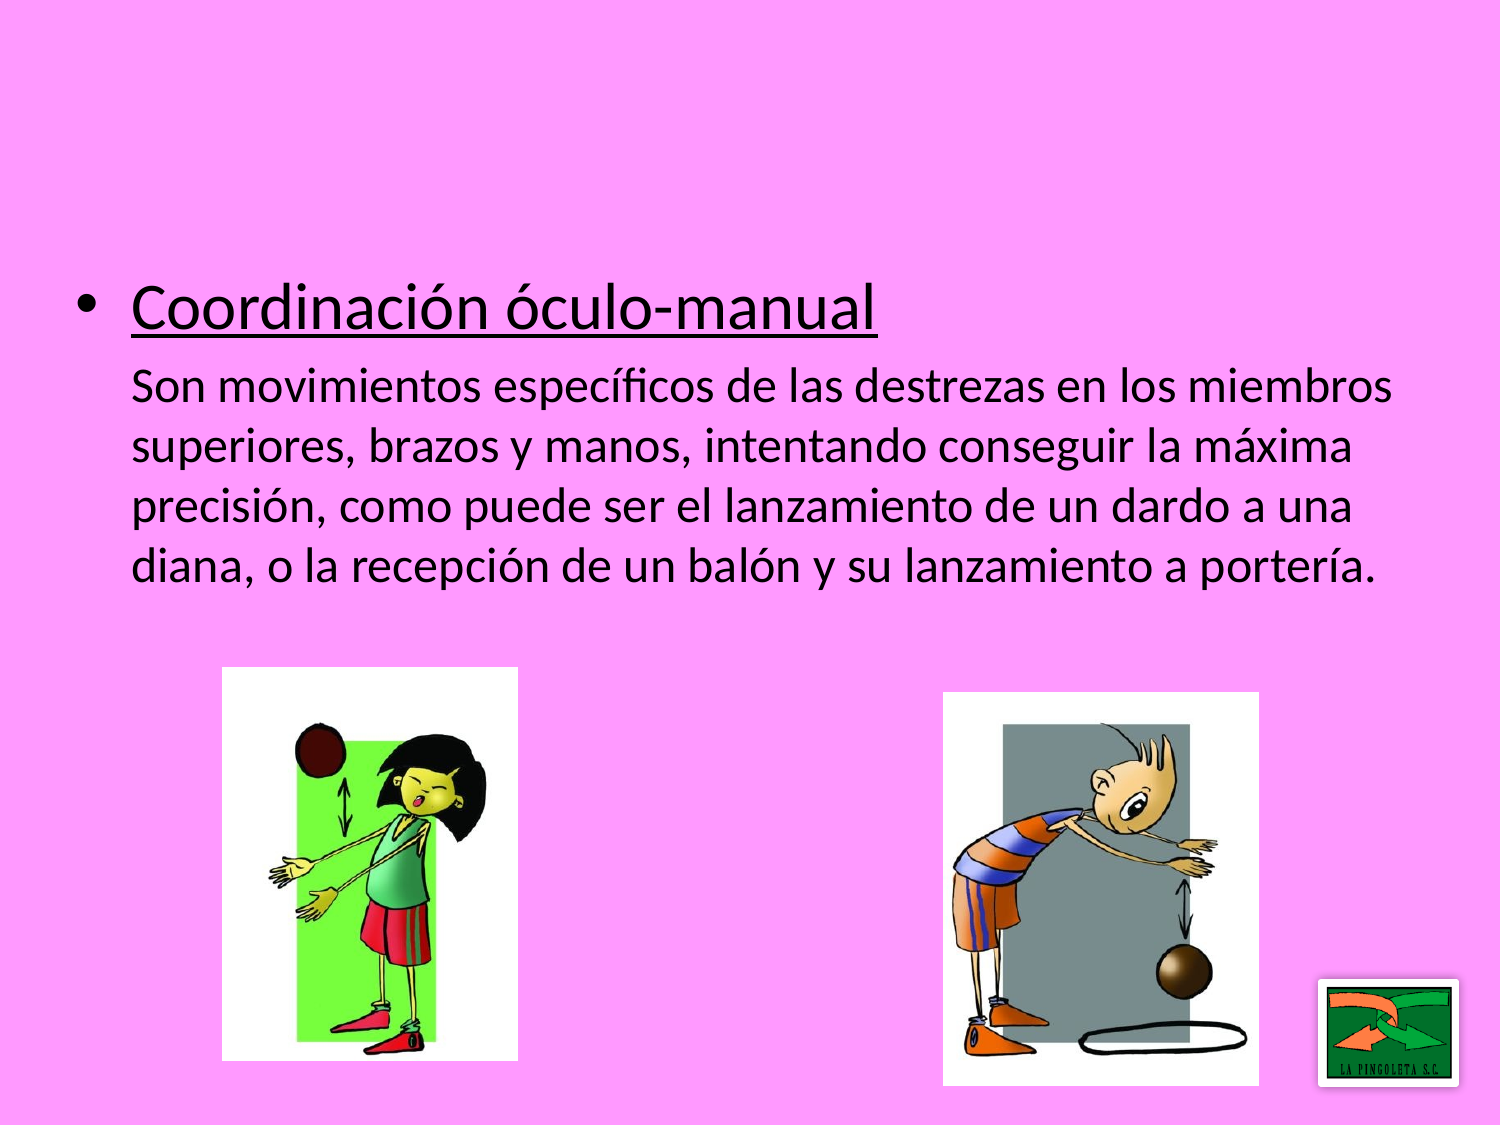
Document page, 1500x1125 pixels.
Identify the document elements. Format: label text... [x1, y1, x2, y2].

picture [943, 692, 1259, 1087]
list Coordinación óculo-manual Son movimientos específicos de las destrezas en los miembros superiores, brazos y manos, intentando conseguir la máxima precisión, como puede ser el lanzamiento de un dardo a una diana, o la recepción de un balón y su lanzamiento a portería. [75, 262, 1425, 1005]
picture [222, 667, 518, 1062]
picture [1323, 984, 1454, 1082]
